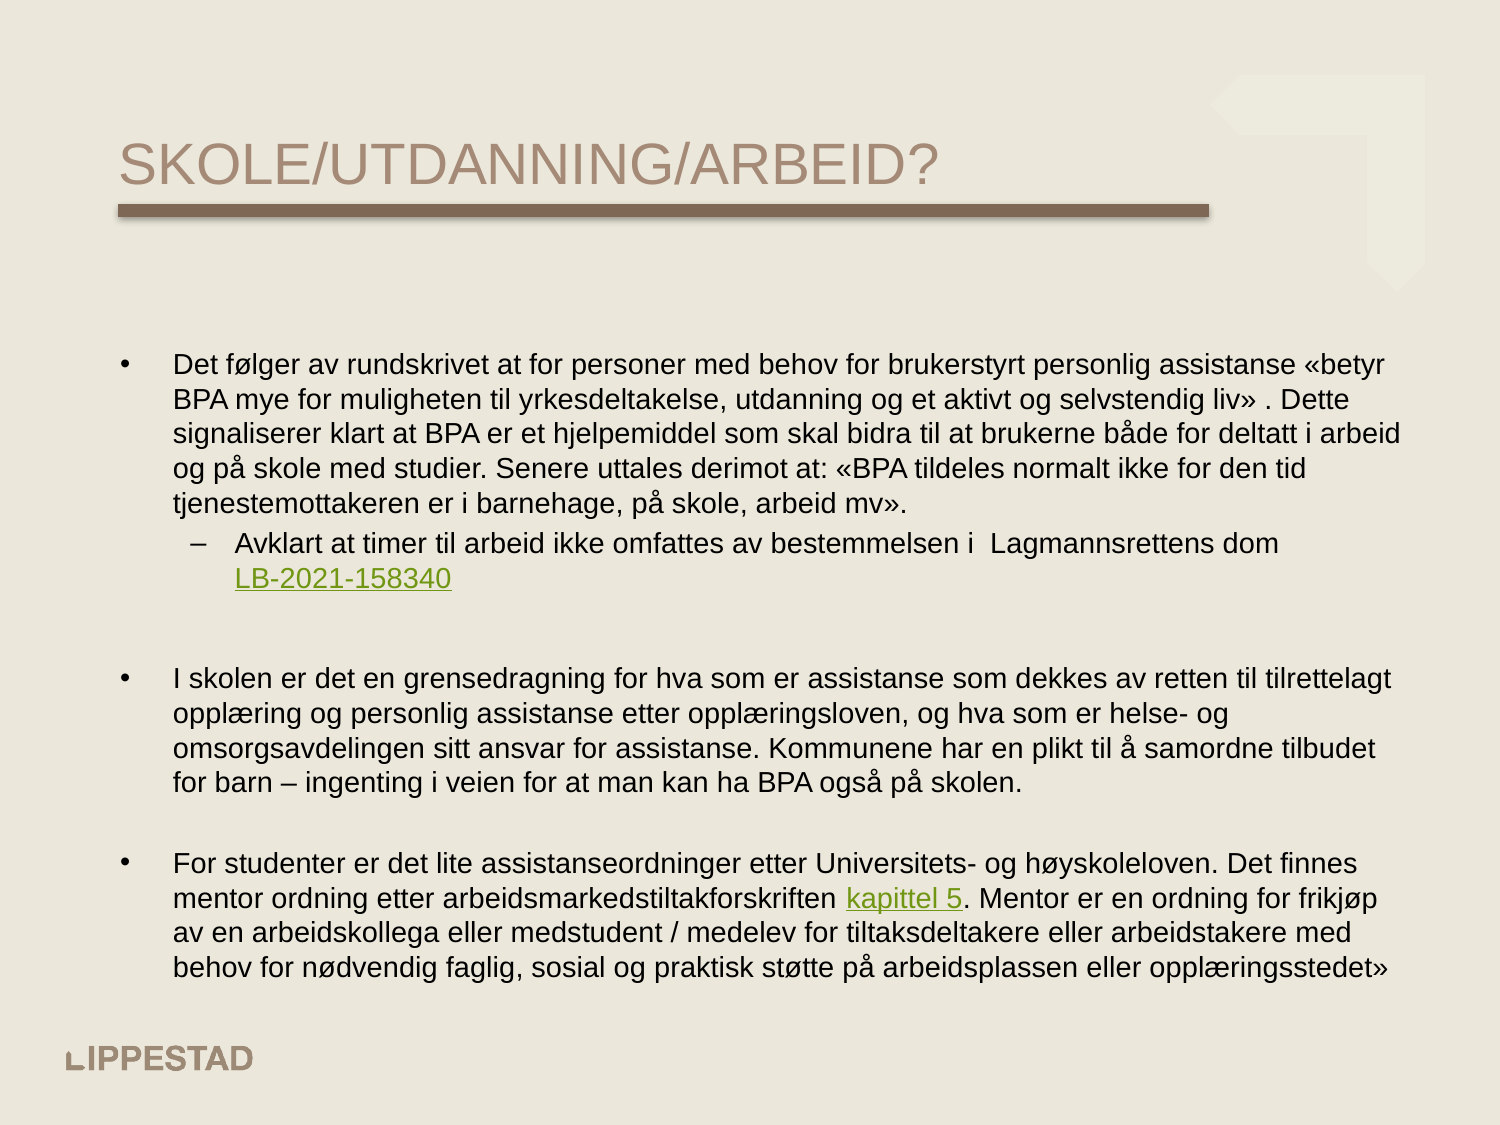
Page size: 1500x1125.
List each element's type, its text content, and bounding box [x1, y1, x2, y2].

list Det følger av rundskrivet at for personer med behov for brukerstyrt personlig assistanse «betyr BPA mye for muligheten til yrkesdeltakelse, utdanning og et aktivt og selvstendig liv» . Dette signaliserer klart at BPA er et hjelpemiddel som skal bidra til at brukerne både for deltatt i arbeid og på skole med studier. Senere uttales derimot at: «BPA tildeles normalt ikke for den tid tjenestemottakeren er i barnehage, på skole, arbeid mv». Avklart at timer til arbeid ikke omfattes av bestemmelsen i Lagmannsrettens dom LB-2021-158340 I skolen er det en grensedragning for hva som er assistanse som dekkes av retten til tilrettelagt opplæring og personlig assistanse etter opplæringsloven, og hva som er helse- og omsorgsavdelingen sitt ansvar for assistanse. Kommunene har en plikt til å samordne tilbudet for barn – ingenting i veien for at man kan ha BPA også på skolen. For studenter er det lite assistanseordninger etter Universitets- og høyskoleloven. Det finnes mentor ordning etter arbeidsmarkedstiltakforskriften kapittel 5. Mentor er en ordning for frikjøp av en arbeidskollega eller medstudent / medelev for tiltaksdeltakere eller arbeidstakere med behov for nødvendig faglig, sosial og praktisk støtte på arbeidsplassen eller opplæringsstedet» [105, 338, 1425, 1005]
title Skole/Utdanning/arbeid? [103, 118, 1133, 316]
picture [60, 1037, 264, 1077]
